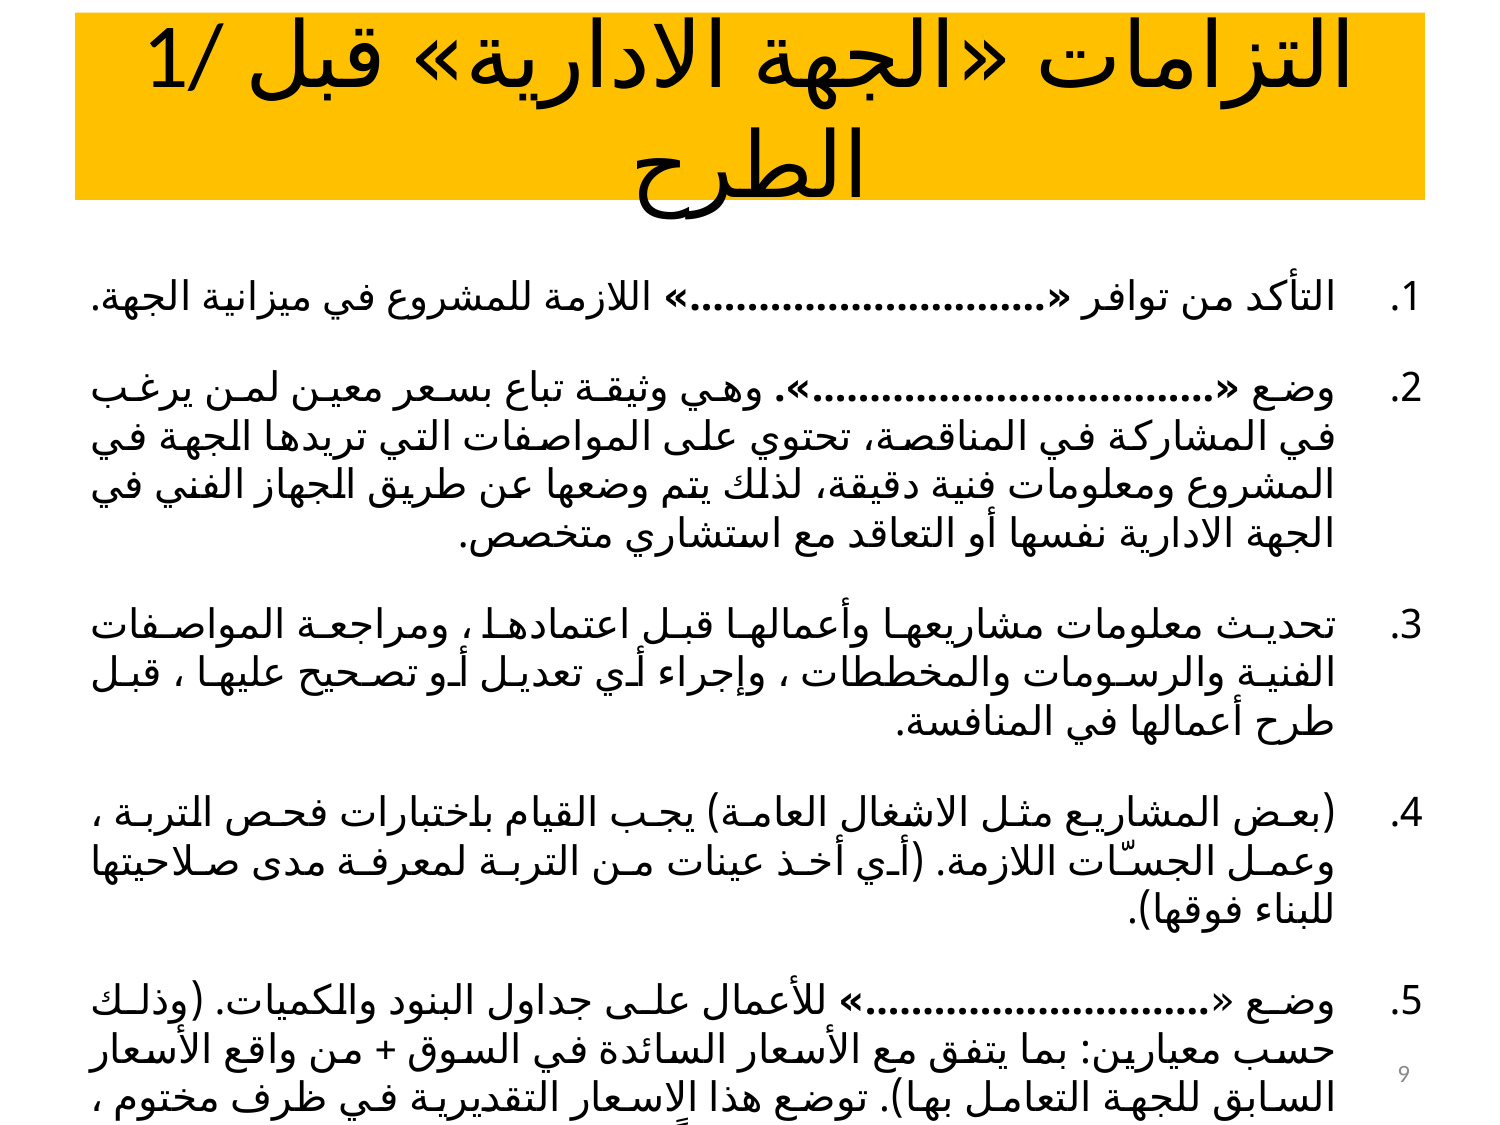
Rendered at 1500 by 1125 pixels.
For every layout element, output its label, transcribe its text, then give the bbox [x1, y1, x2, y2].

list التأكد من توافر «...............................» اللازمة للمشروع في ميزانية الجهة. وضع «...................................». وهي وثيقة تباع بسعر معين لمن يرغب في المشاركة في المناقصة، تحتوي على المواصفات التي تريدها الجهة في المشروع ومعلومات فنية دقيقة، لذلك يتم وضعها عن طريق الجهاز الفني في الجهة الادارية نفسها أو التعاقد مع استشاري متخصص. تحديث معلومات مشاريعها وأعمالها قبل اعتمادها ، ومراجعة المواصفات الفنية والرسومات والمخططات ، وإجراء أي تعديل أو تصحيح عليها ، قبل طرح أعمالها في المنافسة. (بعض المشاريع مثل الاشغال العامة) يجب القيام باختبارات فحص التربة ، وعمل الجسّات اللازمة. (أي أخذ عينات من التربة لمعرفة مدى صلاحيتها للبناء فوقها). وضع «..............................» للأعمال على جداول البنود والكميات. (وذلك حسب معيارين: بما يتفق مع الأسعار السائدة في السوق + من واقع الأسعار السابق للجهة التعامل بها). توضع هذا الاسعار التقديرية في ظرف مختوم ، ولا يفتح الا من لجنة فحص العروض لاحقاً. [75, 262, 1425, 1125]
title 1/ التزامات «الجهة الادارية» قبل الطرح [75, 12, 1425, 200]
slide_number 9 [1074, 1042, 1425, 1103]
